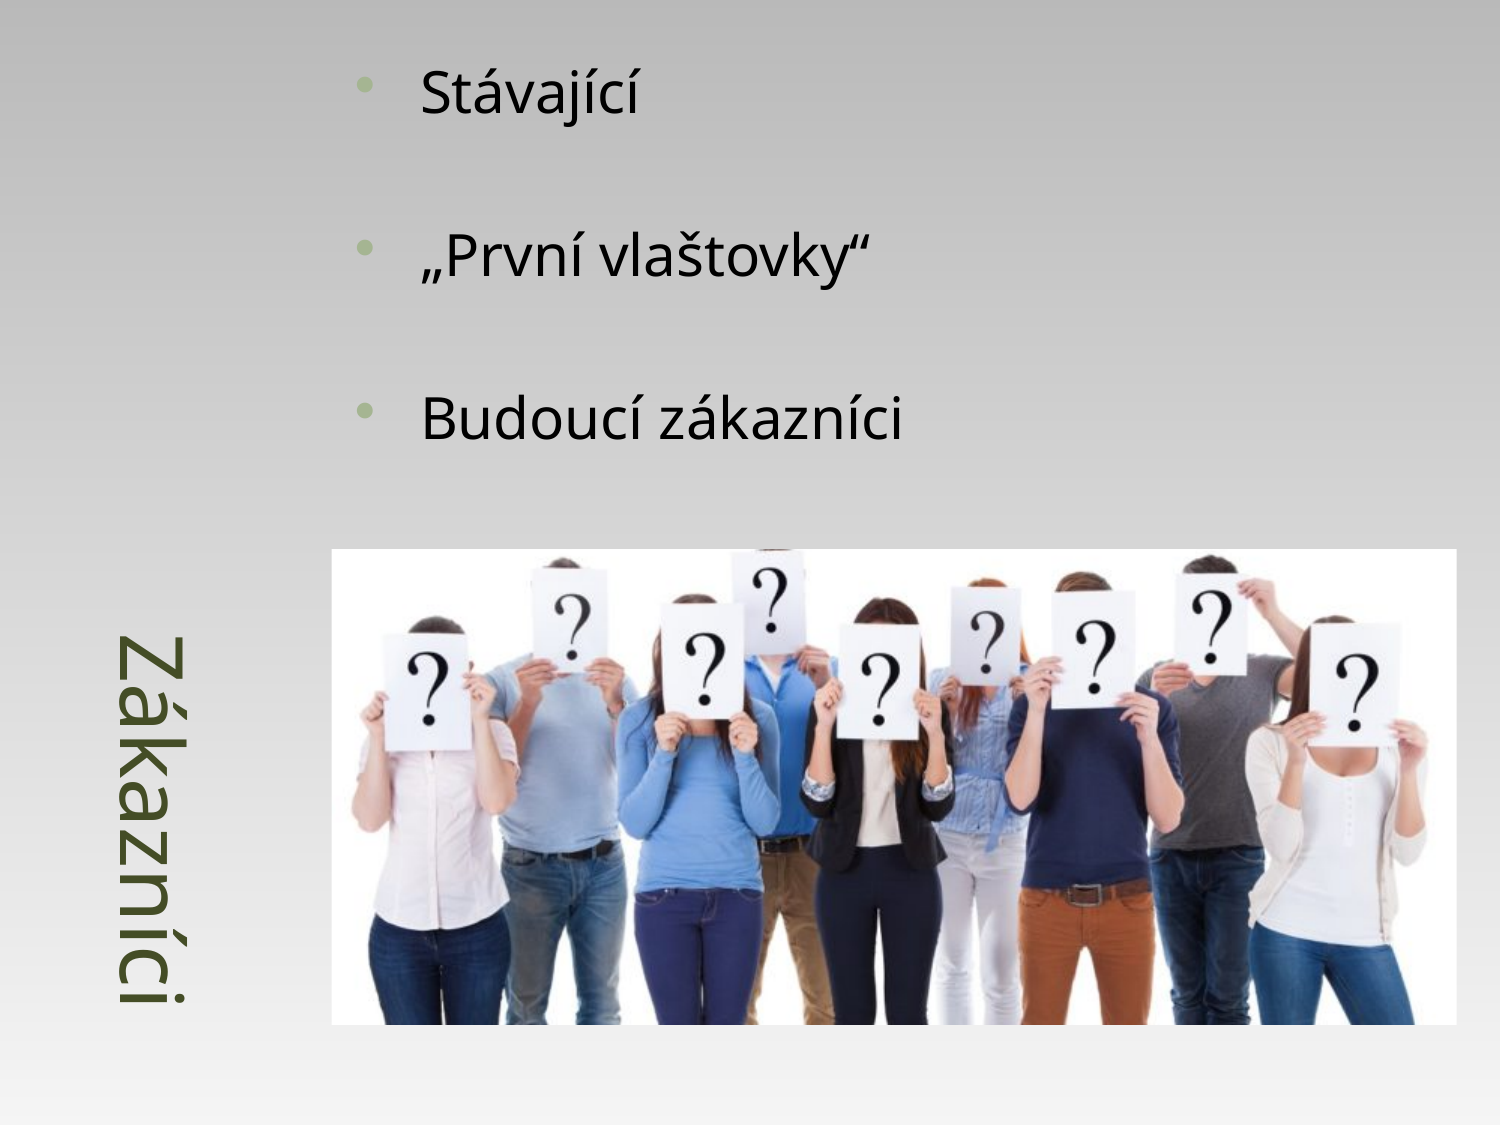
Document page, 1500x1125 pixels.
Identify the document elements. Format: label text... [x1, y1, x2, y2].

list Stávající „První vlaštovky“ Budoucí zákazníci [331, 47, 1457, 523]
title Zákazníci [40, 47, 216, 1025]
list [331, 549, 1457, 1026]
